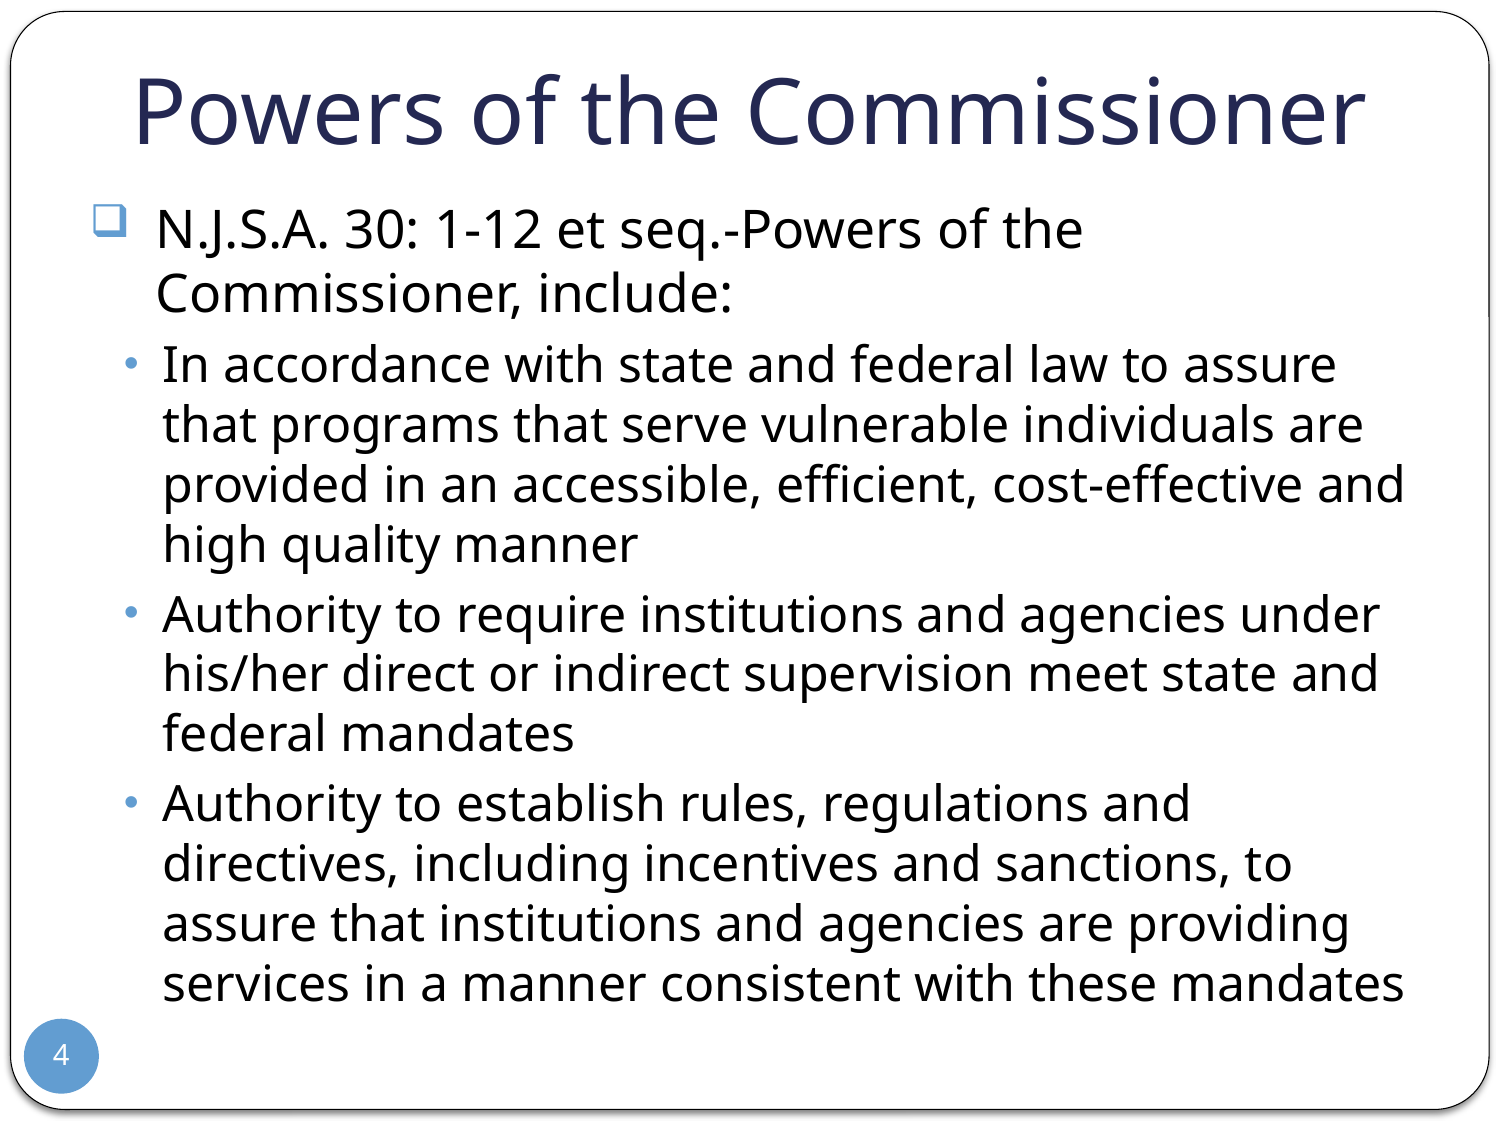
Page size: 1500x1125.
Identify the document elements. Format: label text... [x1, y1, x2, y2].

slide_number 4 [23, 1018, 99, 1094]
title Powers of the Commissioner [75, 45, 1425, 187]
list N.J.S.A. 30: 1-12 et seq.-Powers of the Commissioner, include: In accordance with state and federal law to assure that programs that serve vulnerable individuals are provided in an accessible, efficient, cost-effective and high quality manner Authority to require institutions and agencies under his/her direct or indirect supervision meet state and federal mandates Authority to establish rules, regulations and directives, including incentives and sanctions, to assure that institutions and agencies are providing services in a manner consistent with these mandates [75, 187, 1425, 1088]
